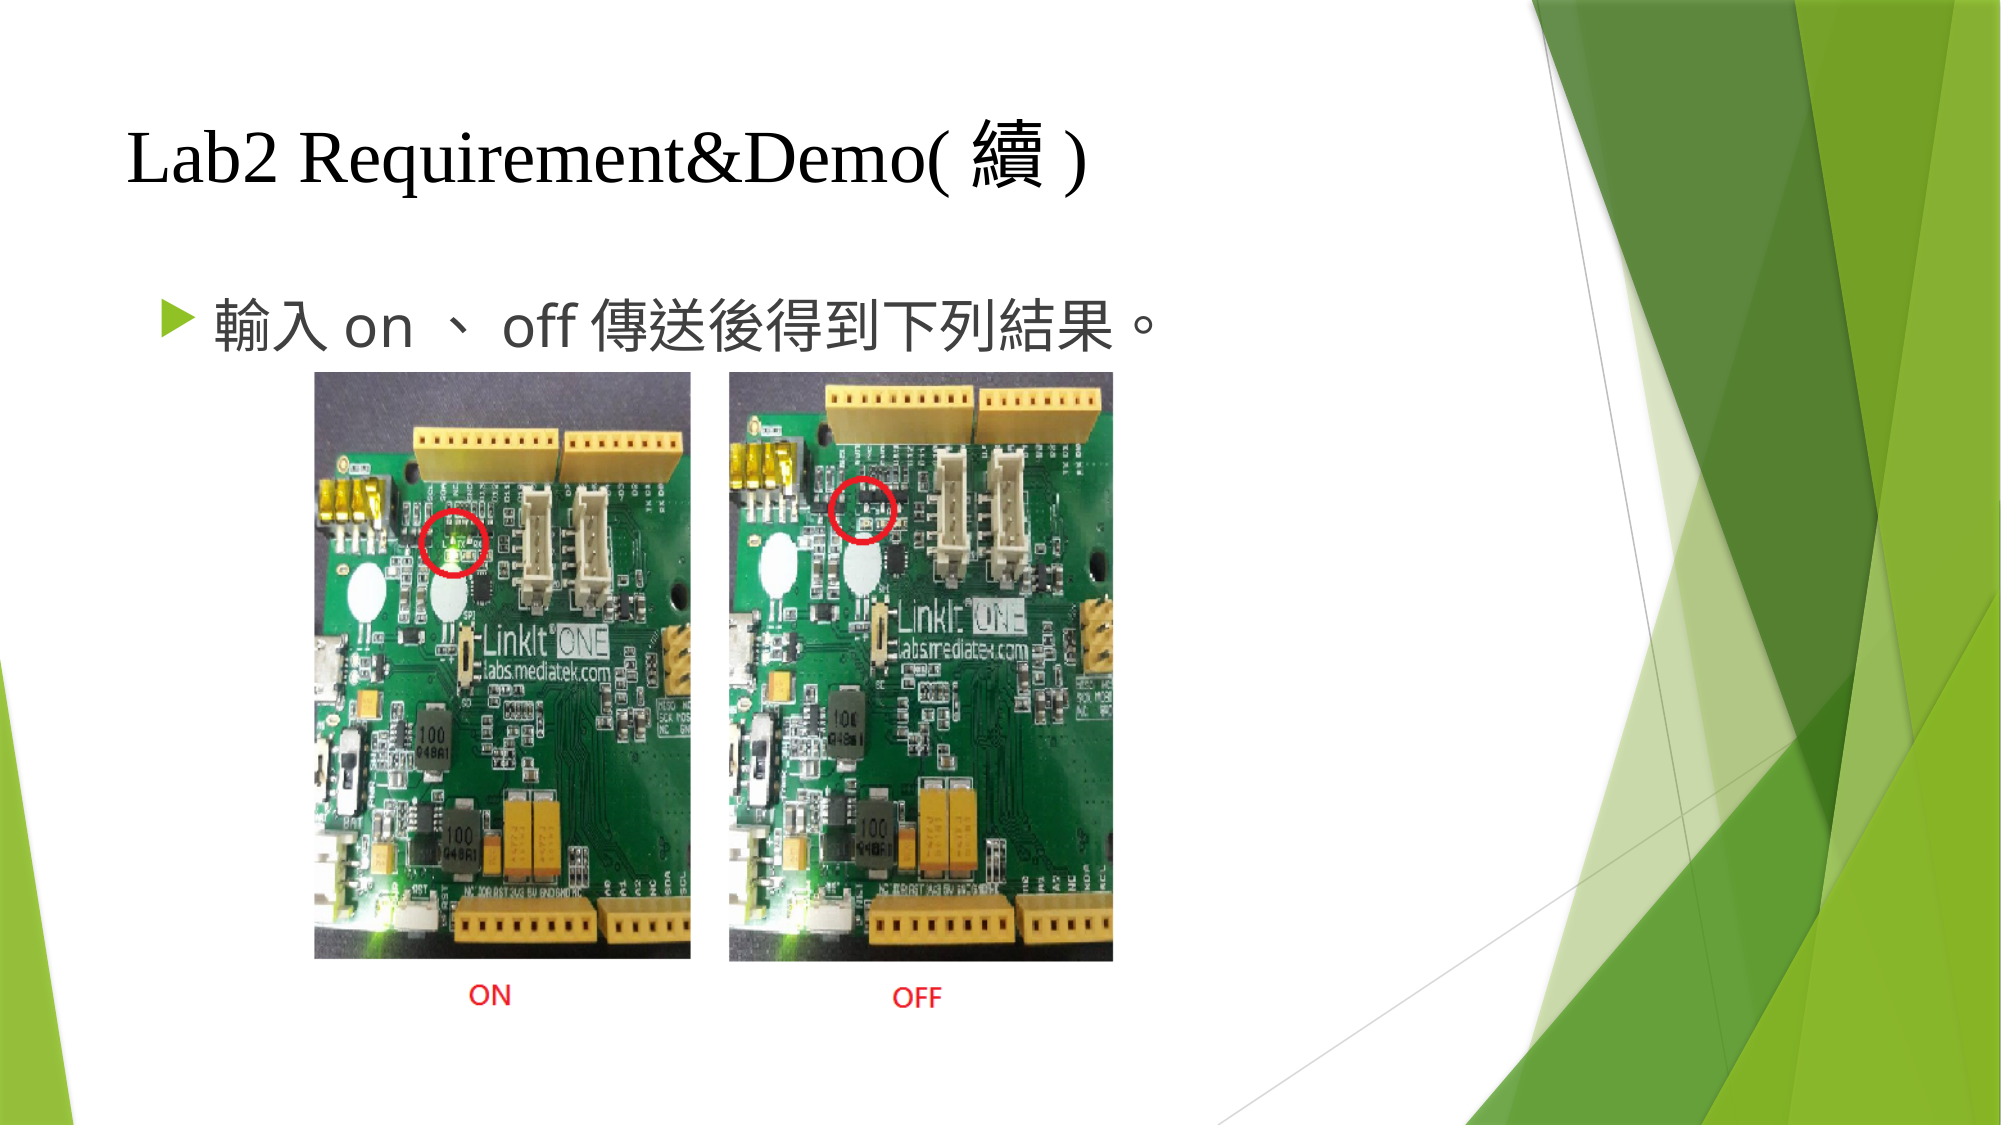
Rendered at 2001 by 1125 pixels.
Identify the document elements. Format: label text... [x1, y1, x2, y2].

list 輸入on、off傳送後得到下列結果。 [142, 282, 1553, 919]
picture [312, 372, 1117, 1040]
title Lab2 Requirement&Demo(續) [111, 99, 1522, 317]
